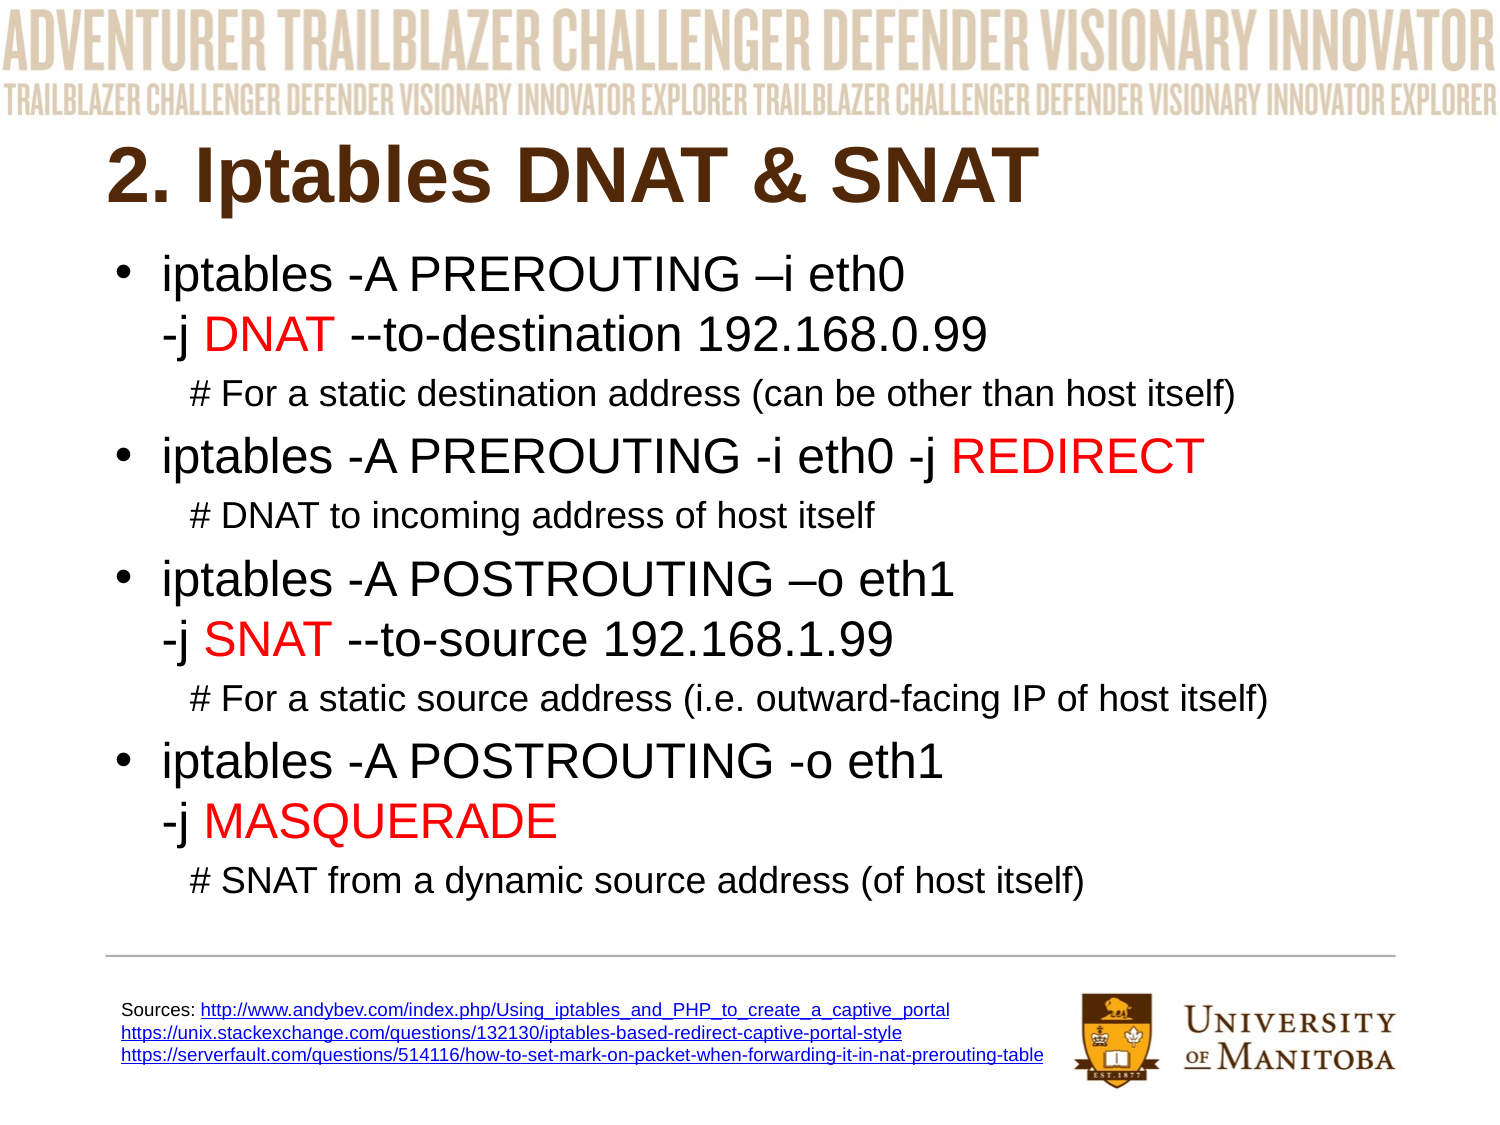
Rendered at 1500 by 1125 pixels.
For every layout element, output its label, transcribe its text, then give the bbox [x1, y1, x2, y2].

text_box Sources: http://www.andybev.com/index.php/Using_iptables_and_PHP_to_create_a_captive_portal https://unix.stackexchange.com/questions/132130/iptables-based-redirect-captive-portal-style https://serverfault.com/questions/514116/how-to-set-mark-on-packet-when-forwarding-it-in-nat-prerouting-table [106, 990, 1070, 1073]
list iptables -A PREROUTING –i eth0 -j DNAT --to-destination 192.168.0.99 # For a static destination address (can be other than host itself) iptables -A PREROUTING -i eth0 -j REDIRECT # DNAT to incoming address of host itself iptables -A POSTROUTING –o eth1 -j SNAT --to-source 192.168.1.99 # For a static source address (i.e. outward-facing IP of host itself) iptables -A POSTROUTING -o eth1 -j MASQUERADE # SNAT from a dynamic source address (of host itself) [99, 233, 1353, 957]
title 2. Iptables DNAT & SNAT [106, 115, 1359, 256]
picture [0, 0, 1500, 1125]
